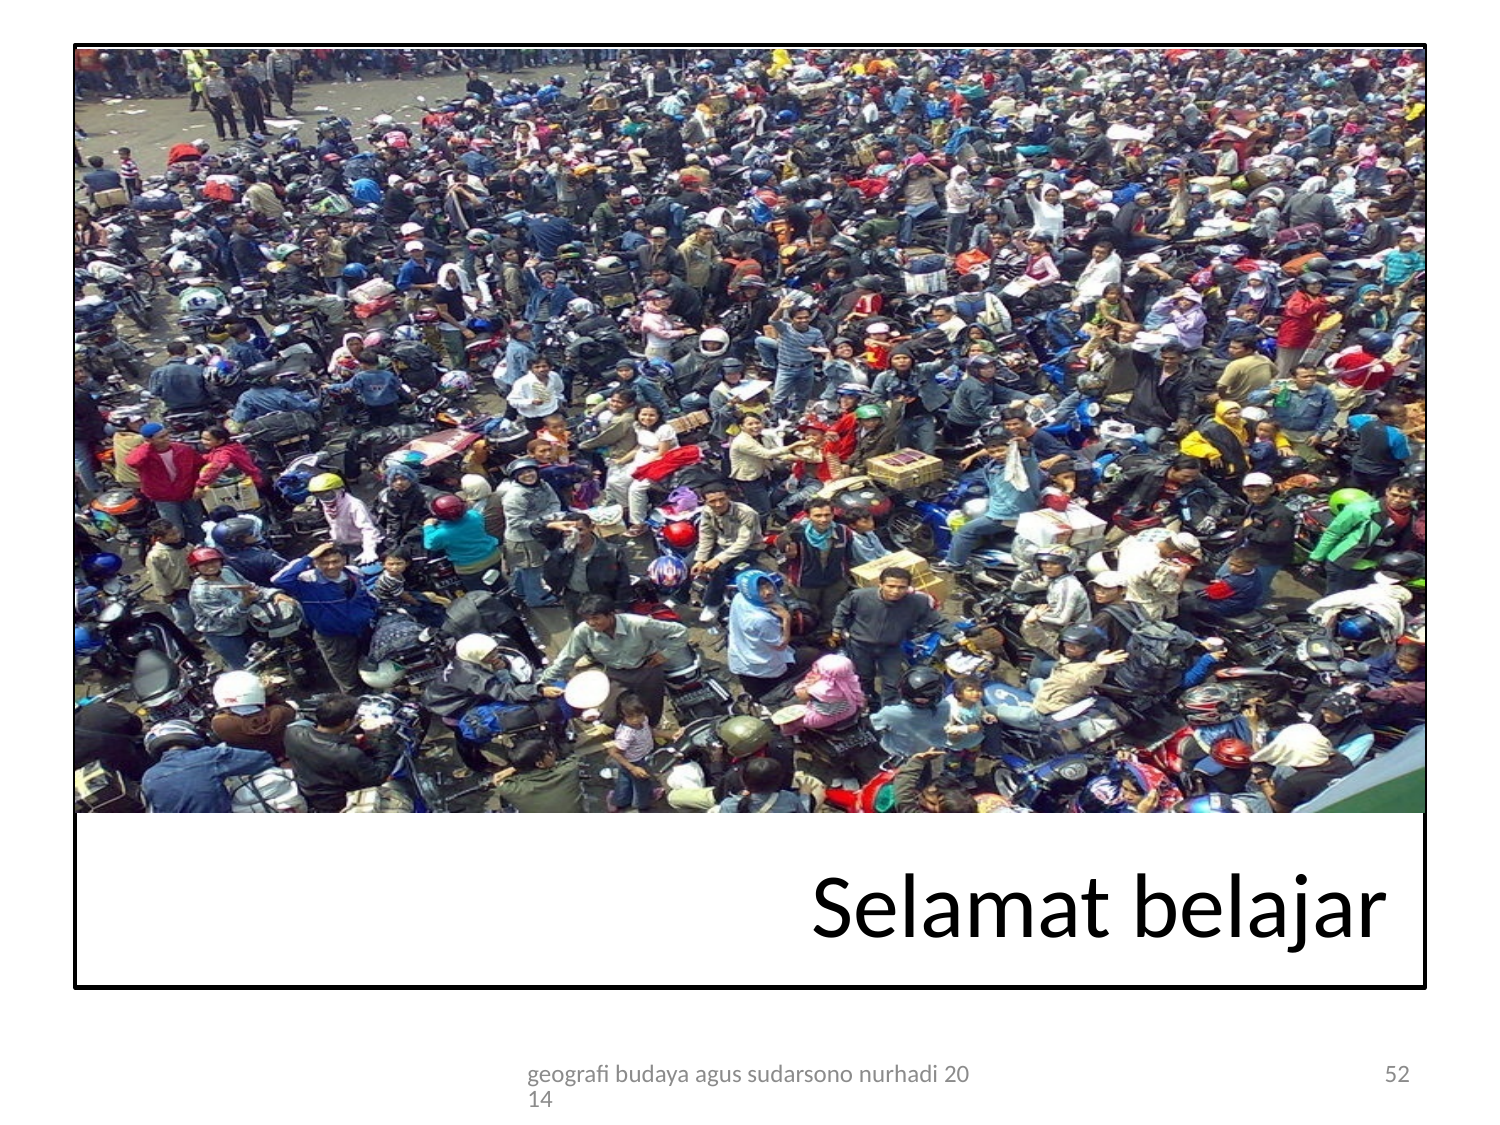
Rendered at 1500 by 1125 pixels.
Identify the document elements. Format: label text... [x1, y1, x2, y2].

title Selamat belajar [73, 43, 1427, 51]
title Selamat belajar [73, 819, 1427, 990]
picture [74, 49, 1426, 813]
slide_number 52 [1074, 1042, 1425, 1103]
footer geografi budaya agus sudarsono nurhadi 2014 [512, 1042, 988, 1103]
